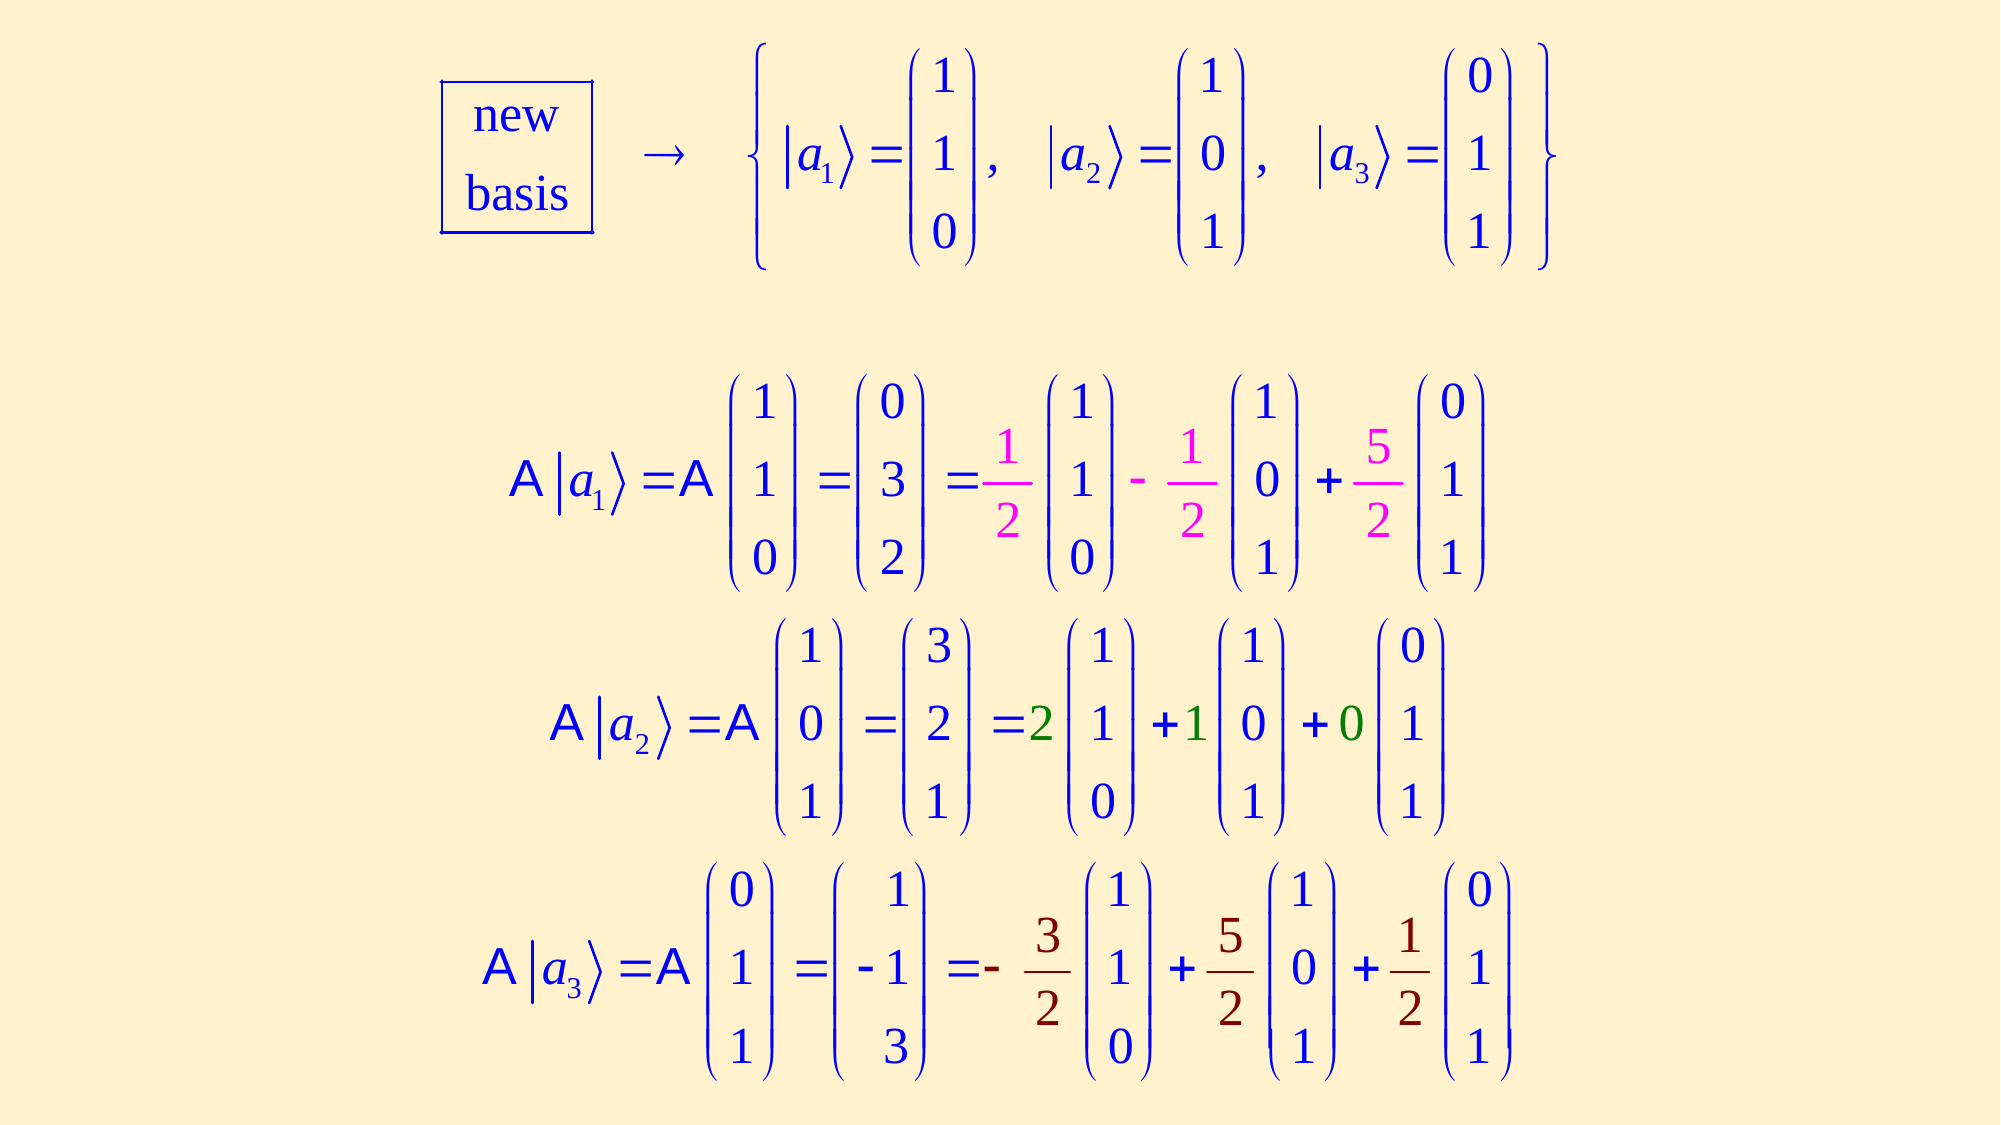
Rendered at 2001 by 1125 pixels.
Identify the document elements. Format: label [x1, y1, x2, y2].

text_box [436, 38, 1564, 1087]
